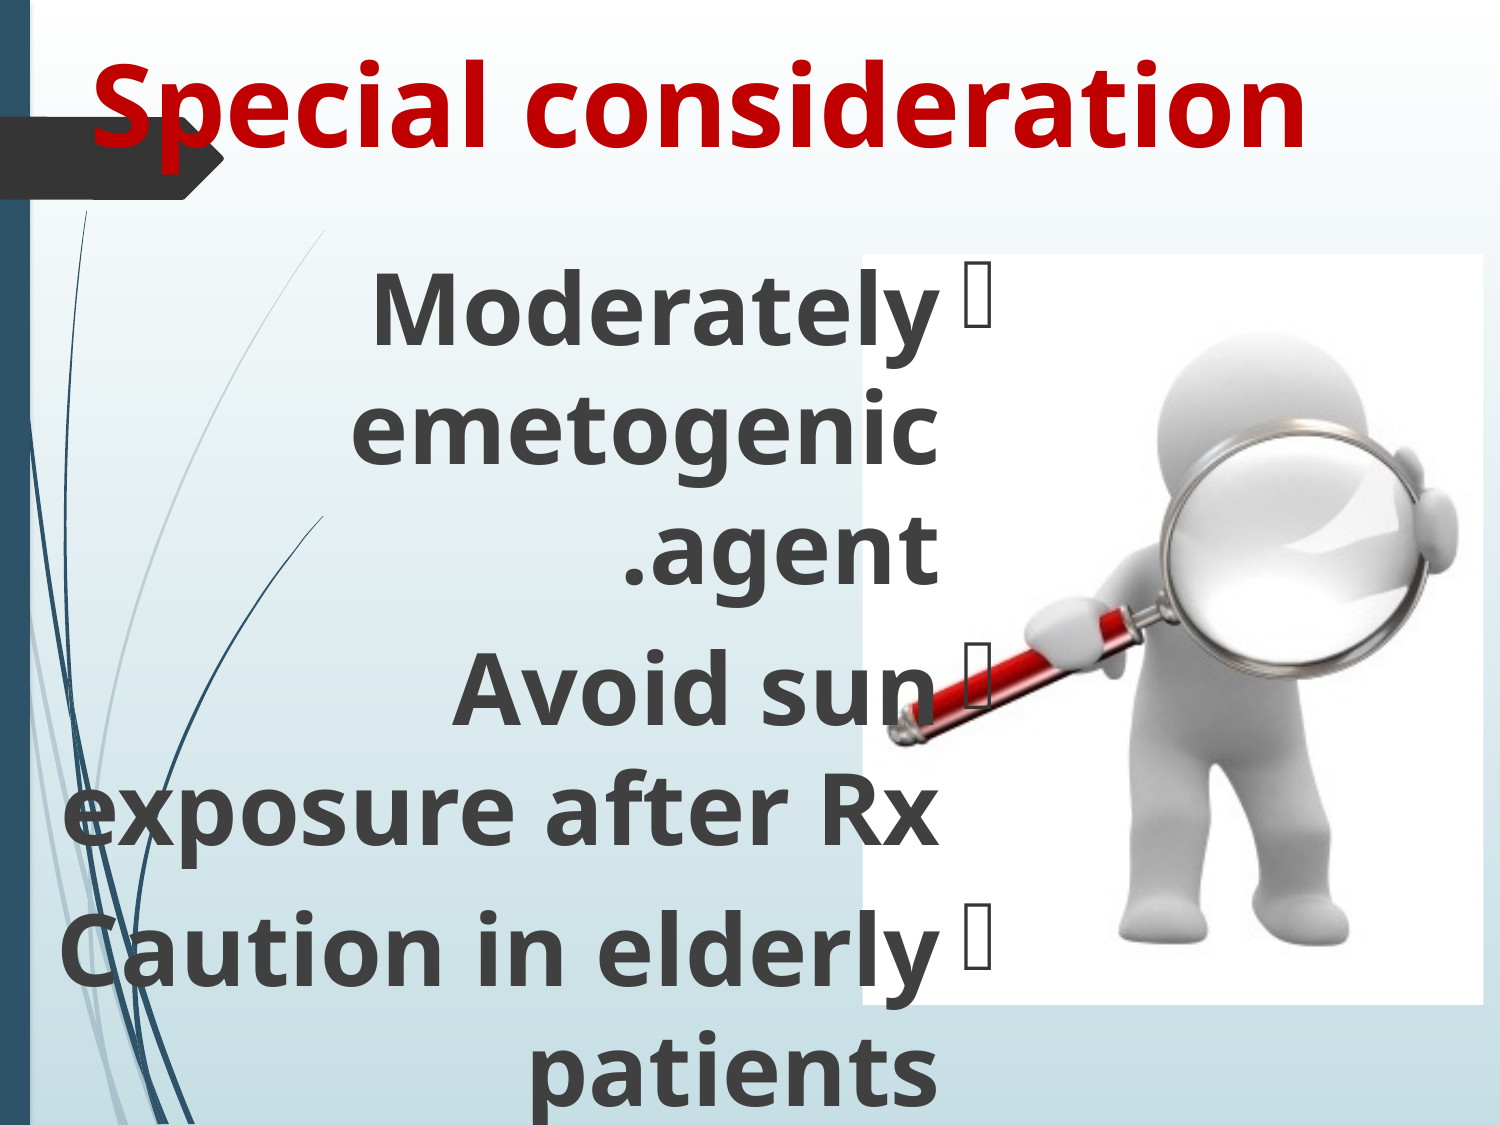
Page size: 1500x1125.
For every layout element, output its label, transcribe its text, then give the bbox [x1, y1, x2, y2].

picture [862, 254, 1484, 1006]
list Moderately emetogenic agent. Avoid sun exposure after Rx Caution in elderly patients [37, 237, 1013, 1068]
title Special consideration [75, 24, 1425, 213]
